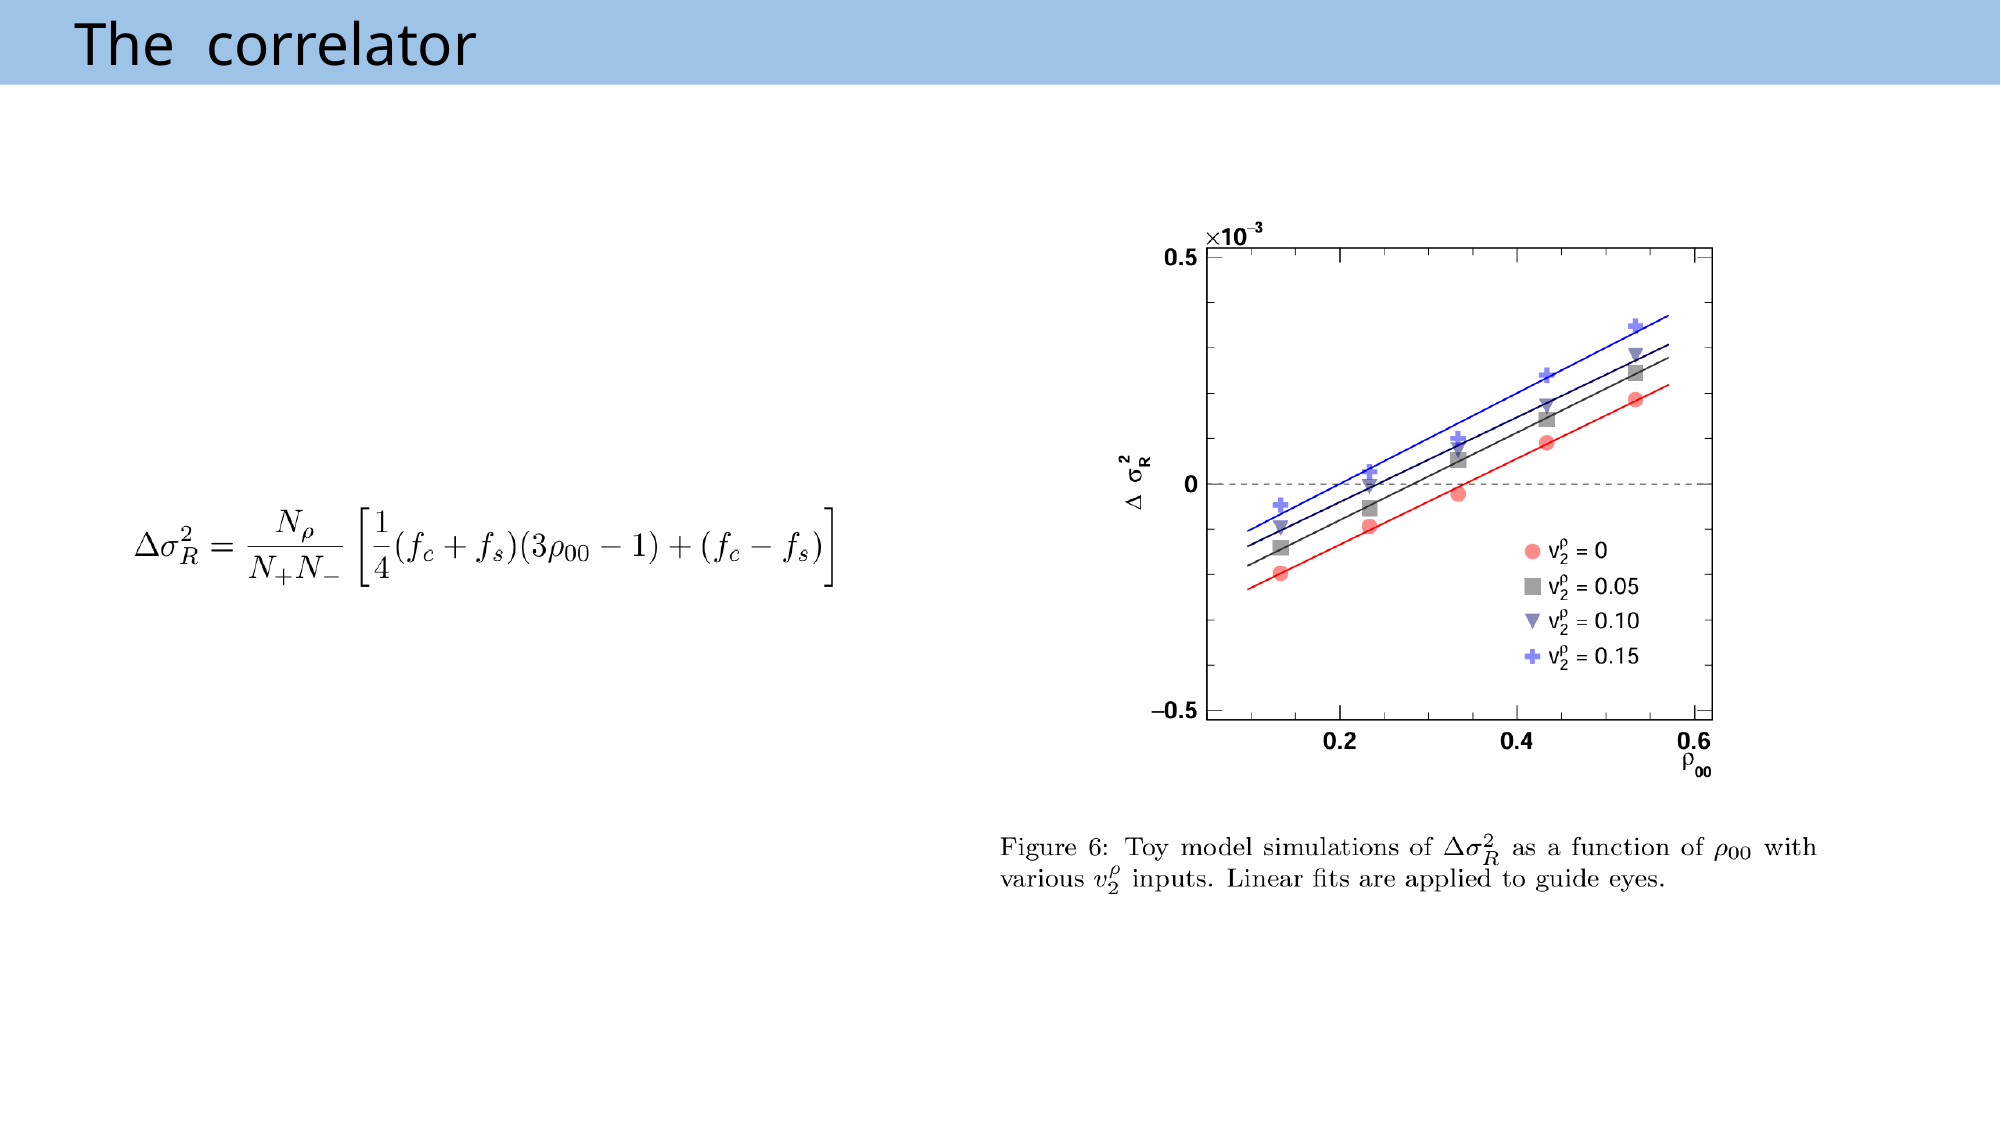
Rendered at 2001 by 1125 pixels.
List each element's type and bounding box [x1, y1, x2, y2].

picture [986, 200, 1829, 937]
picture [115, 483, 843, 617]
